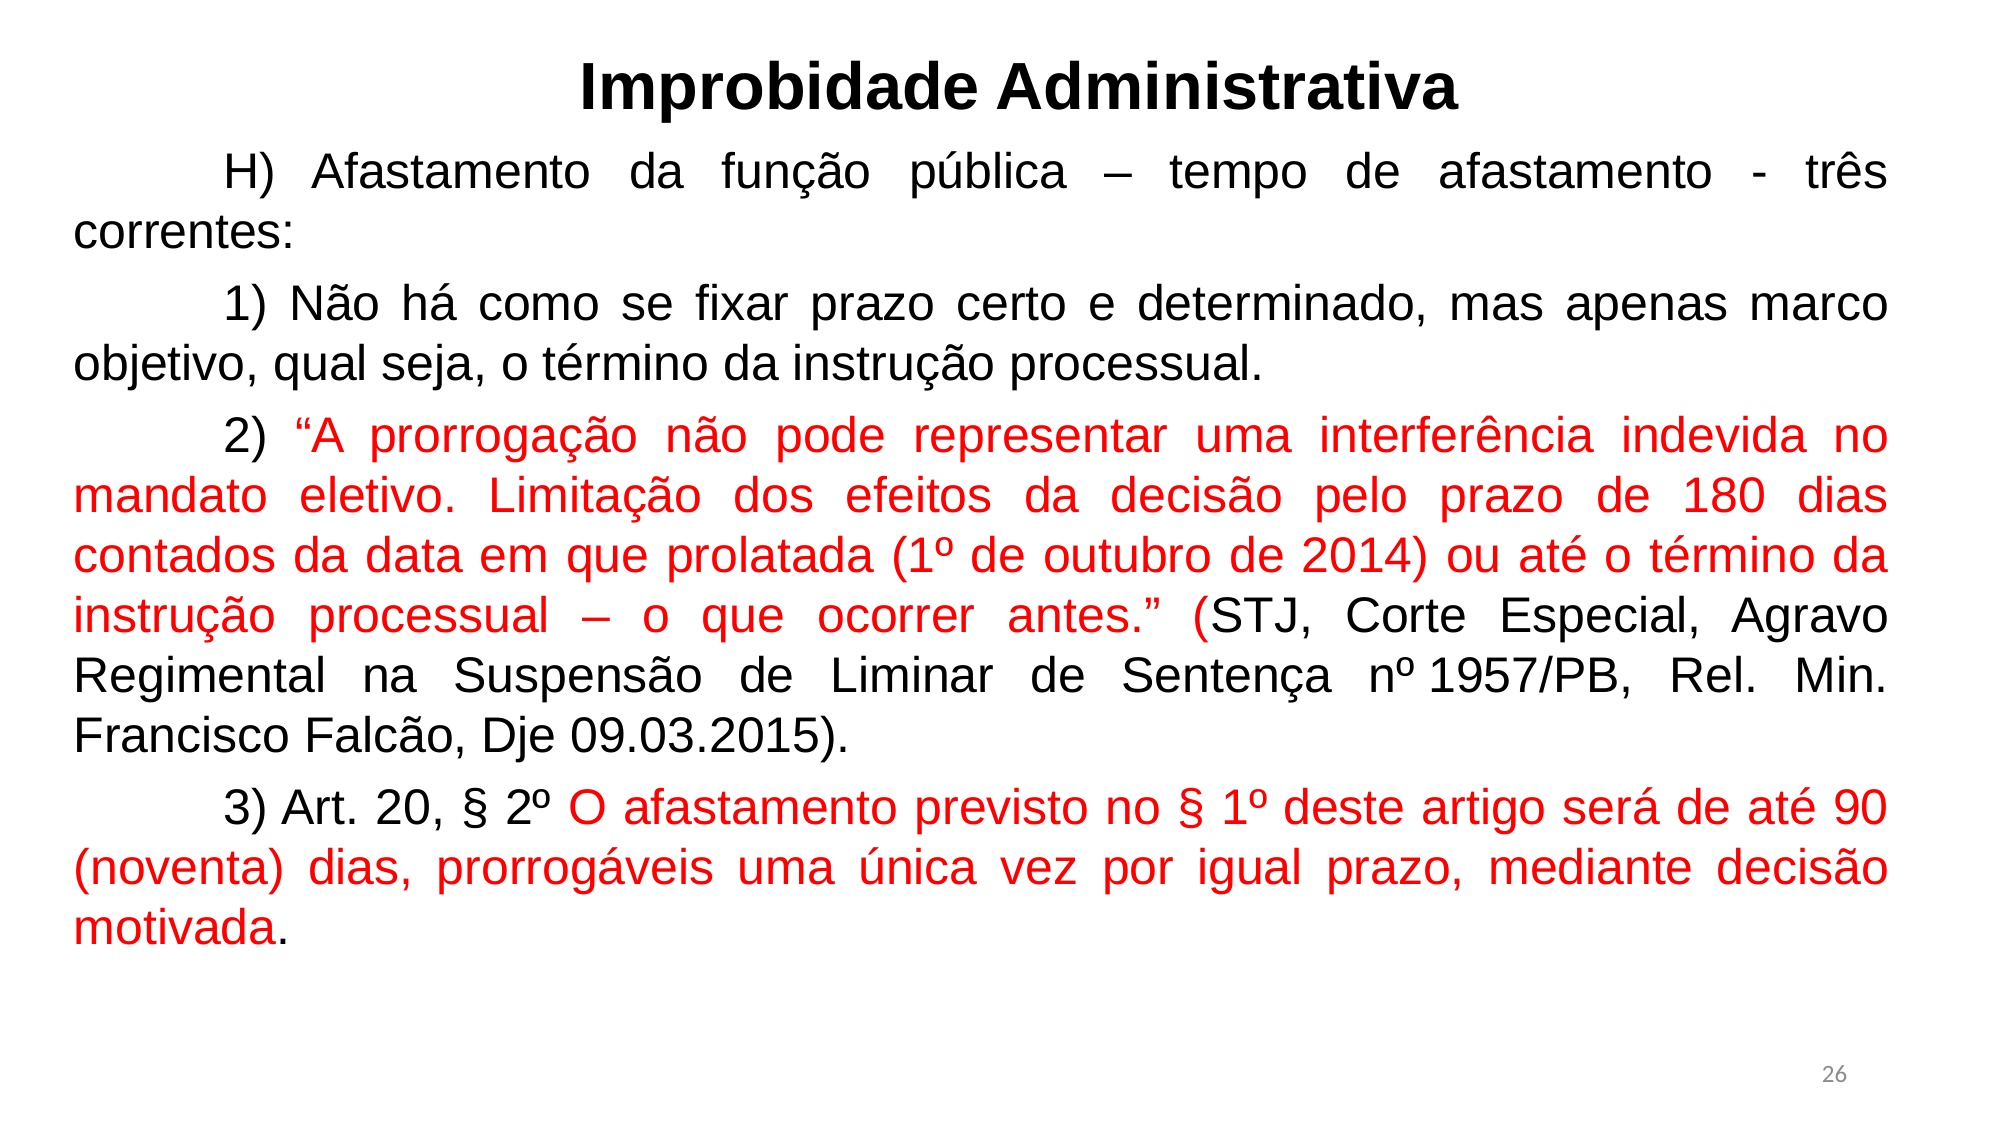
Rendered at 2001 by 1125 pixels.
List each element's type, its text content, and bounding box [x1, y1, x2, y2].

text_box Improbidade Administrativa [565, 35, 1474, 130]
text_box H) Afastamento da função pública – tempo de afastamento - três correntes: 1) Não há como se fixar prazo certo e determinado, mas apenas marco objetivo, qual seja, o término da instrução processual. 2) “A prorrogação não pode representar uma interferência indevida no mandato eletivo. Limitação dos efeitos da decisão pelo prazo de 180 dias contados da data em que prolatada (1º de outubro de 2014) ou até o término da instrução processual – o que ocorrer antes.” (STJ, Corte Especial, Agravo Regimental na Suspensão de Liminar de Sentença nº 1957/PB, Rel. Min. Francisco Falcão, Dje 09.03.2015). 3) Art. 20, § 2º O afastamento previsto no § 1º deste artigo será de até 90 (noventa) dias, prorrogáveis uma única vez por igual prazo, mediante decisão motivada. [59, 131, 1905, 1125]
slide_number 26 [1412, 1042, 1863, 1103]
